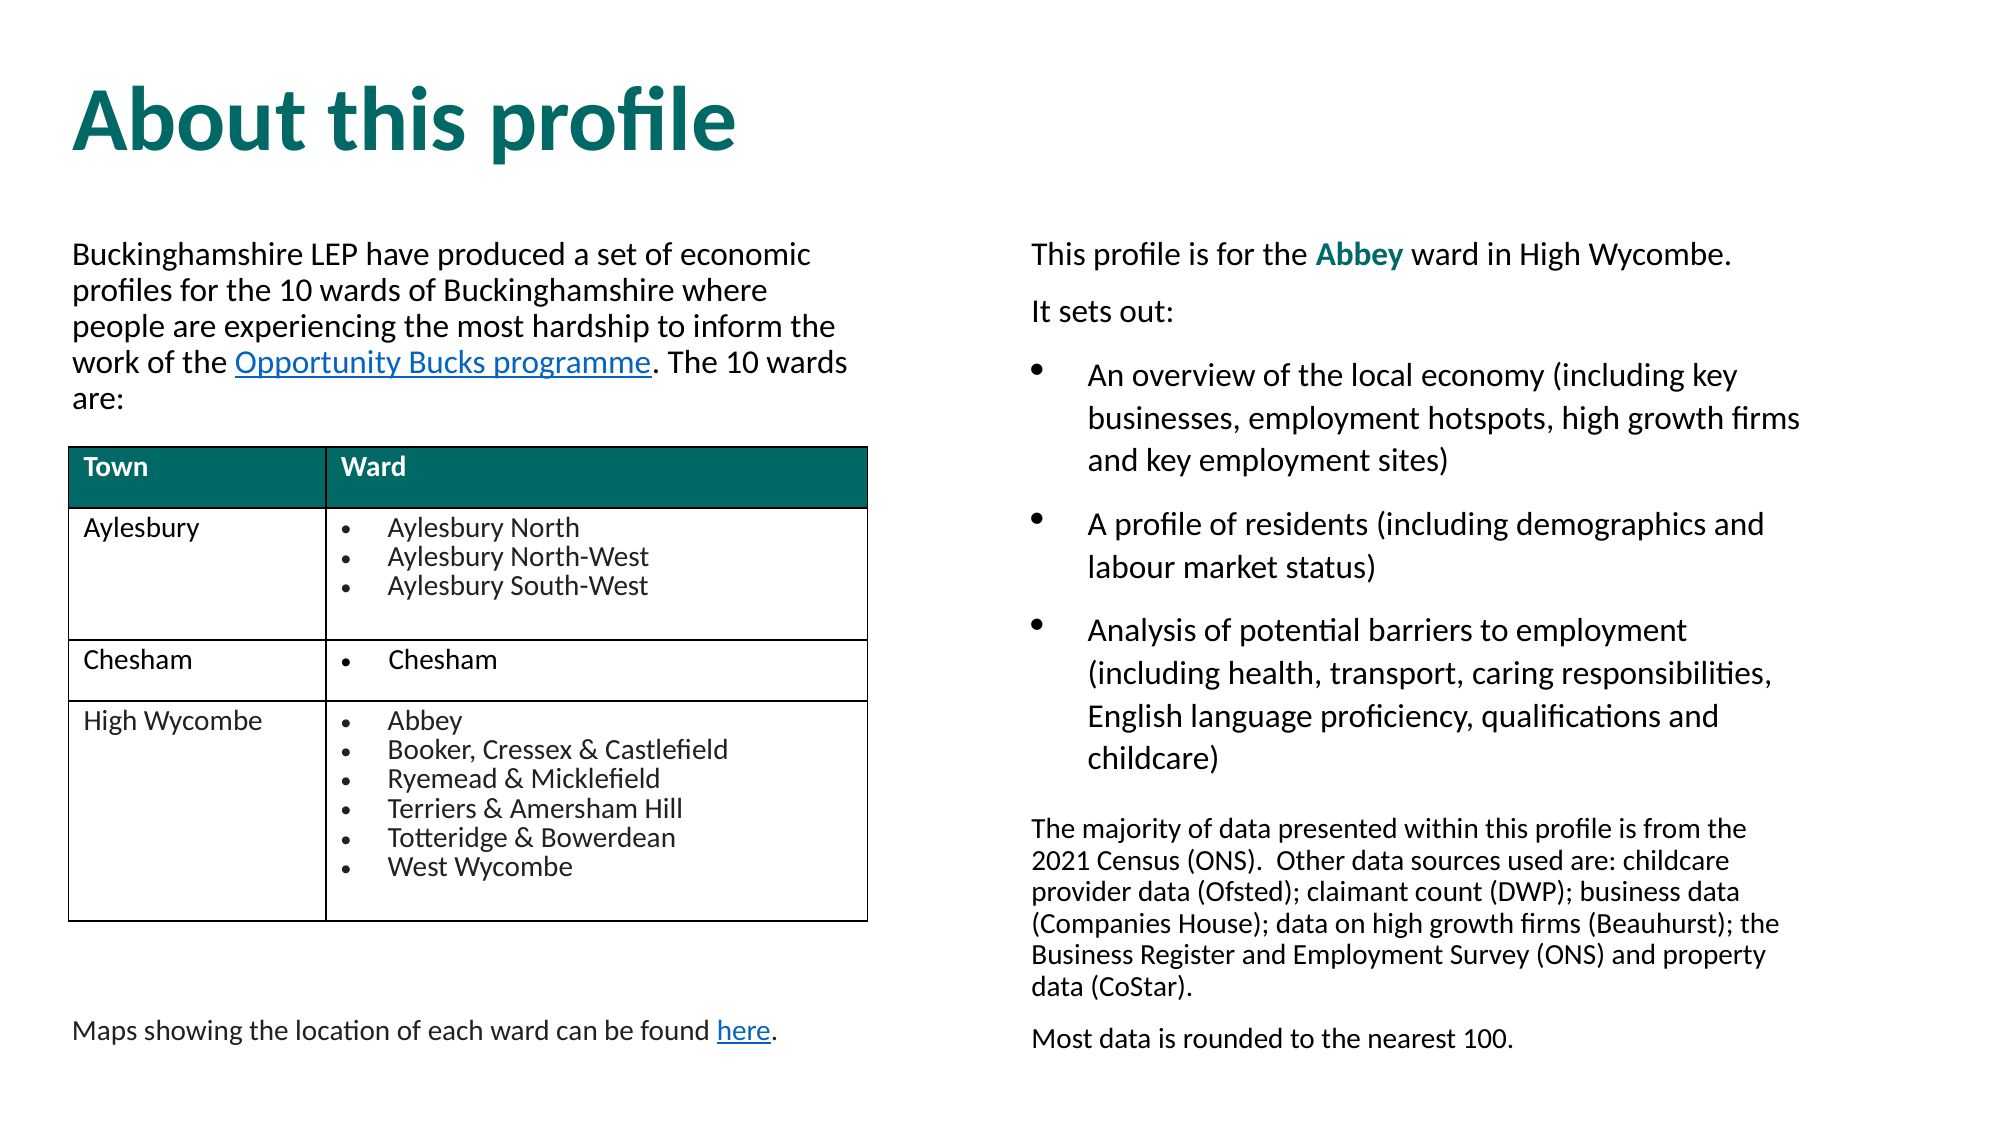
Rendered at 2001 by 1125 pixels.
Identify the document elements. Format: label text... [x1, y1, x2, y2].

table_header Town [69, 448, 325, 507]
table_cell High Wycombe [69, 702, 325, 920]
table_cell Aylesbury [69, 509, 325, 639]
table_cell Aylesbury North Aylesbury North-West Aylesbury South-West [327, 509, 867, 639]
table_cell Abbey Booker, Cressex & Castlefield Ryemead & Micklefield Terriers & Amersham Hill Totteridge & Bowerdean West Wycombe [327, 702, 867, 920]
text_box This profile is for the Abbey ward in High Wycombe. It sets out: An overview of the local economy (including key businesses, employment hotspots, high growth firms and key employment sites) A profile of residents (including demographics and labour market status) Analysis of potential barriers to employment (including health, transport, caring responsibilities, English language proficiency, qualifications and childcare) The majority of data presented within this profile is from the 2021 Census (ONS). Other data sources used are: childcare provider data (Ofsted); claimant count (DWP); business data (Companies House); data on high growth firms (Beauhurst); the Business Register and Employment Survey (ONS) and property data (CoStar). Most data is rounded to the nearest 100. [1016, 229, 1827, 695]
title About this profile [57, 11, 1783, 230]
table_cell Chesham [69, 641, 325, 700]
list Buckinghamshire LEP have produced a set of economic profiles for the 10 wards of Buckinghamshire where people are experiencing the most hardship to inform the work of the Opportunity Bucks programme. The 10 wards are: [57, 229, 868, 447]
table_cell Chesham [327, 641, 867, 700]
table_header Ward [327, 448, 867, 507]
text_box Maps showing the location of each ward can be found here. [57, 1003, 1057, 1054]
